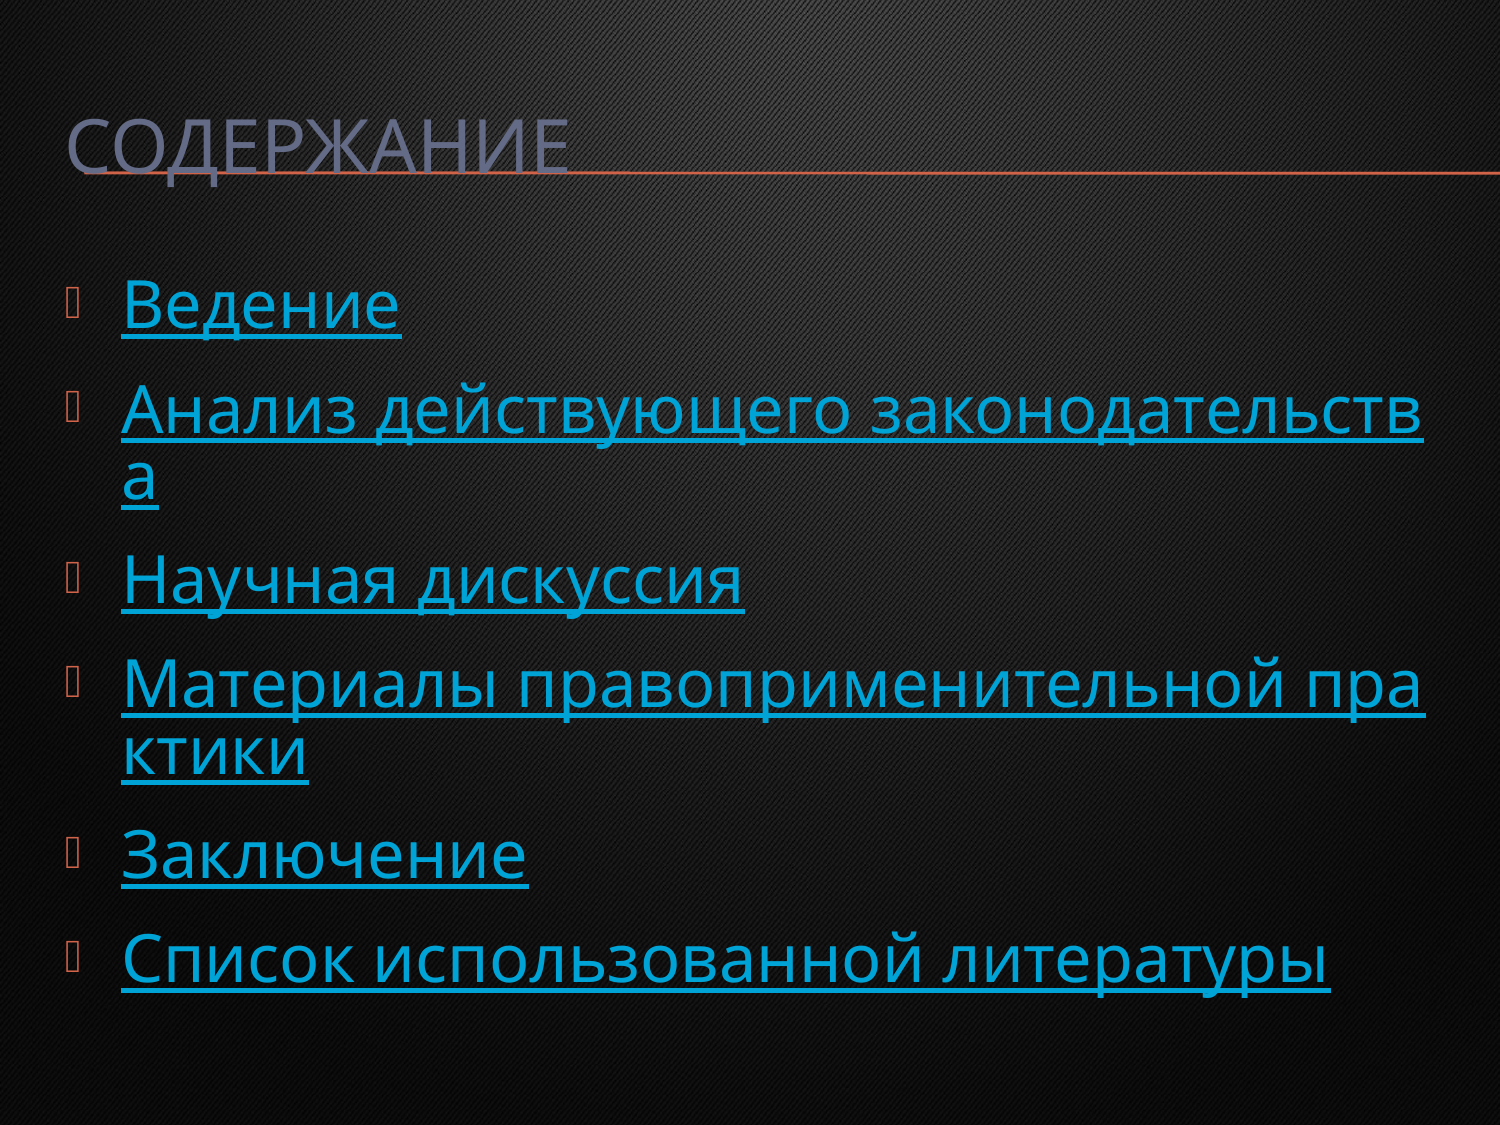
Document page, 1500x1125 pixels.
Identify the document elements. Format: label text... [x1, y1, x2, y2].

picture [0, 0, 1500, 1125]
title Содержание [50, 75, 1475, 213]
list Ведение Анализ действующего законодательства Научная дискуссия Материалы правоприменительной практики Заключение Список использованной литературы [50, 254, 1475, 998]
